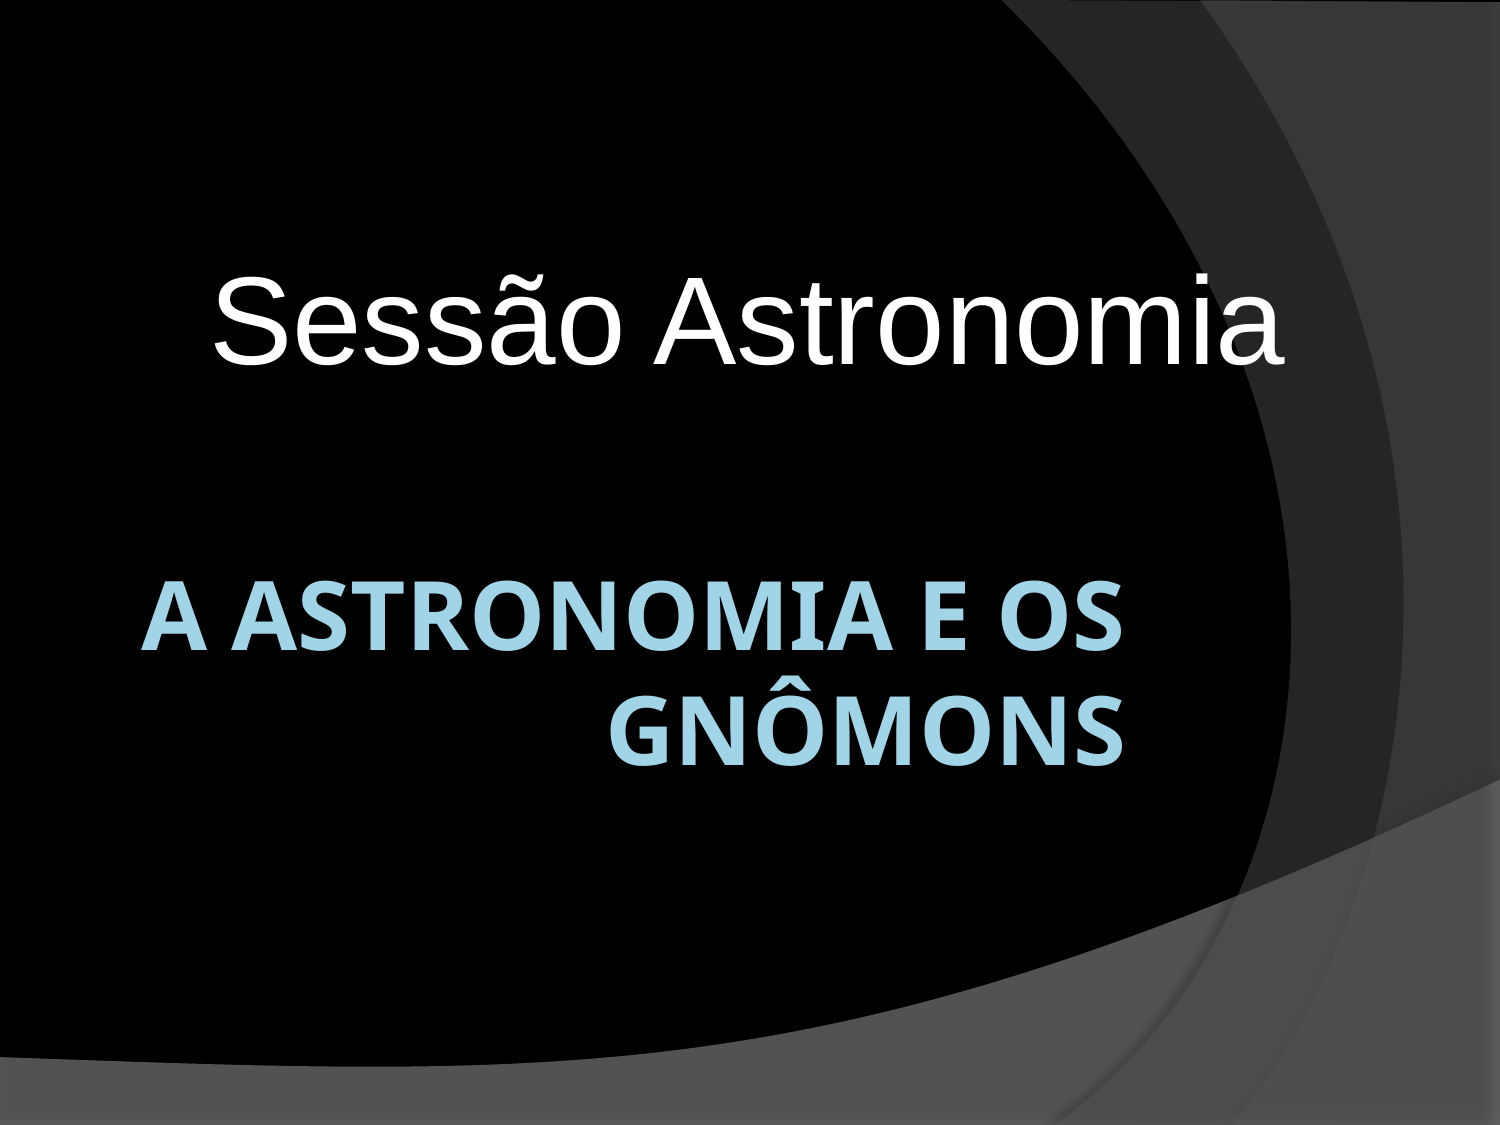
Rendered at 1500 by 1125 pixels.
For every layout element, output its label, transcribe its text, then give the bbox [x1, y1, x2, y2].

title A Astronomia e os gnômons [70, 547, 1134, 925]
subtitle Sessão Astronomia [112, 101, 1294, 390]
